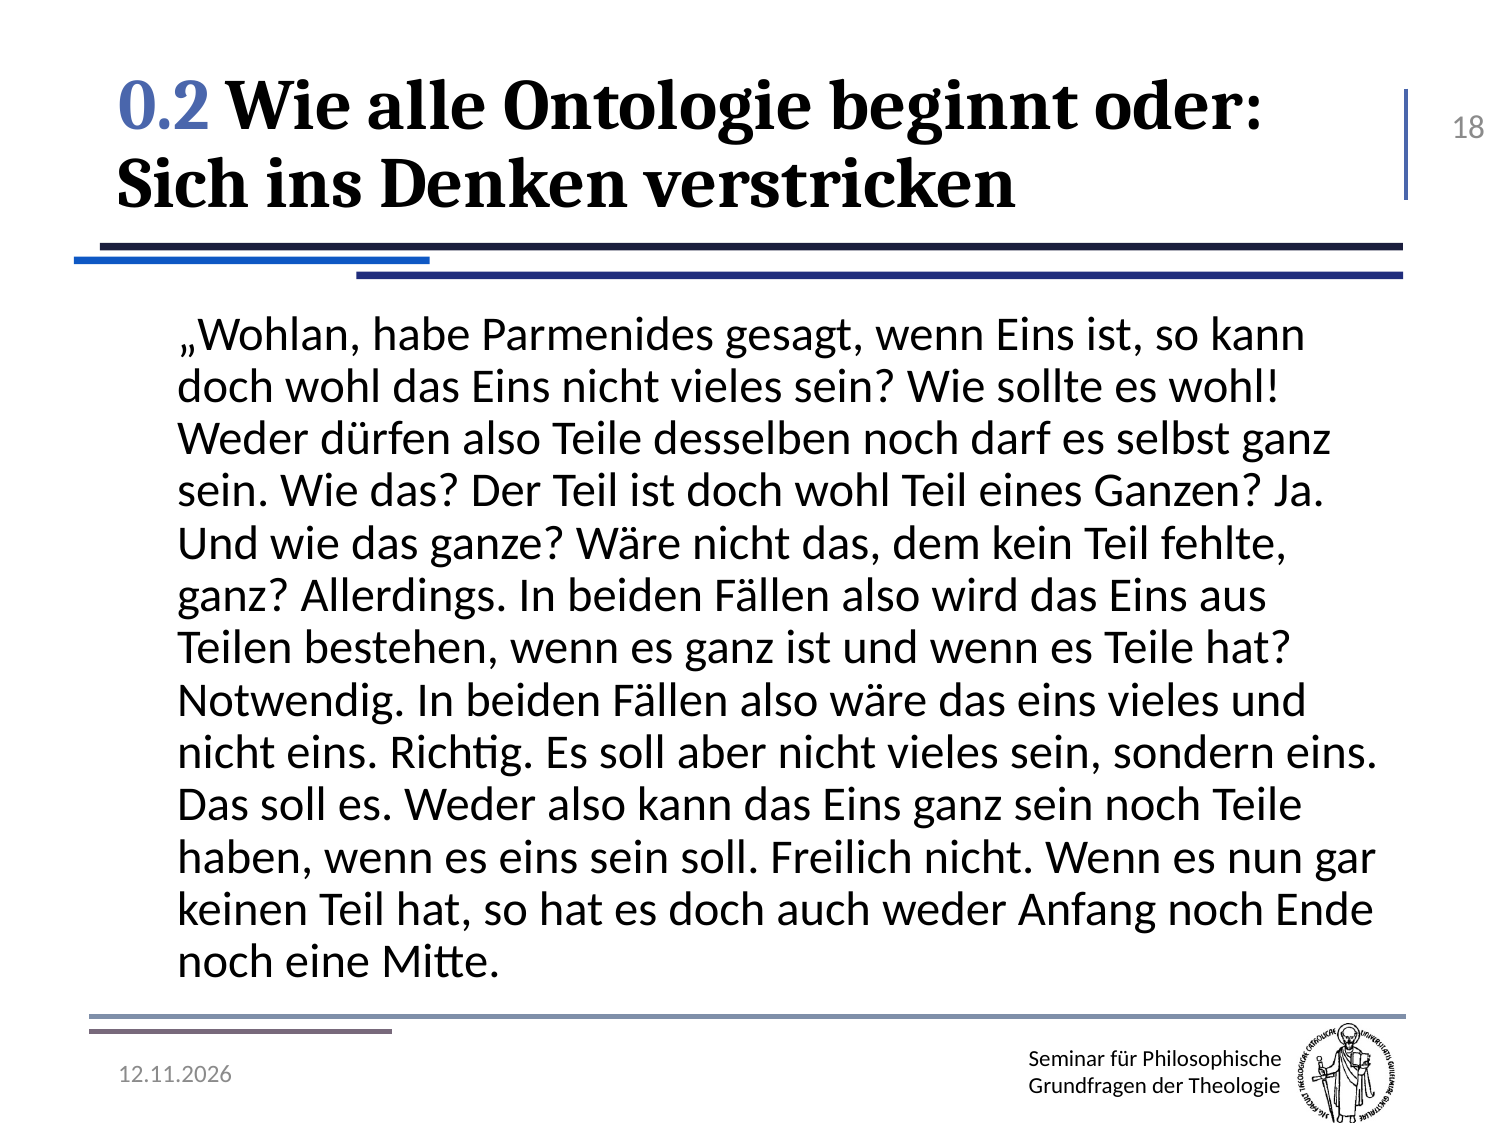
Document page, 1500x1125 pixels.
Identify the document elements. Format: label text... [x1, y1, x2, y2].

title 0.2 Wie alle Ontologie beginnt oder: Sich ins Denken verstricken [97, 54, 1403, 237]
slide_number 18 [1405, 82, 1500, 168]
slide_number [103, 1042, 252, 1103]
list „Wohlan, habe Parmenides gesagt, wenn Eins ist, so kann doch wohl das Eins nicht vieles sein? Wie sollte es wohl! Weder dürfen also Teile desselben noch darf es selbst ganz sein. Wie das? Der Teil ist doch wohl Teil eines Ganzen? Ja. Und wie das ganze? Wäre nicht das, dem kein Teil fehlte, ganz? Allerdings. In beiden Fällen also wird das Eins aus Teilen bestehen, wenn es ganz ist und wenn es Teile hat? Notwendig. In beiden Fällen also wäre das eins vieles und nicht eins. Richtig. Es soll aber nicht vieles sein, sondern eins. Das soll es. Weder also kann das Eins ganz sein noch Teile haben, wenn es eins sein soll. Freilich nicht. Wenn es nun gar keinen Teil hat, so hat es doch auch weder Anfang noch Ende noch eine Mitte. [89, 300, 1404, 999]
